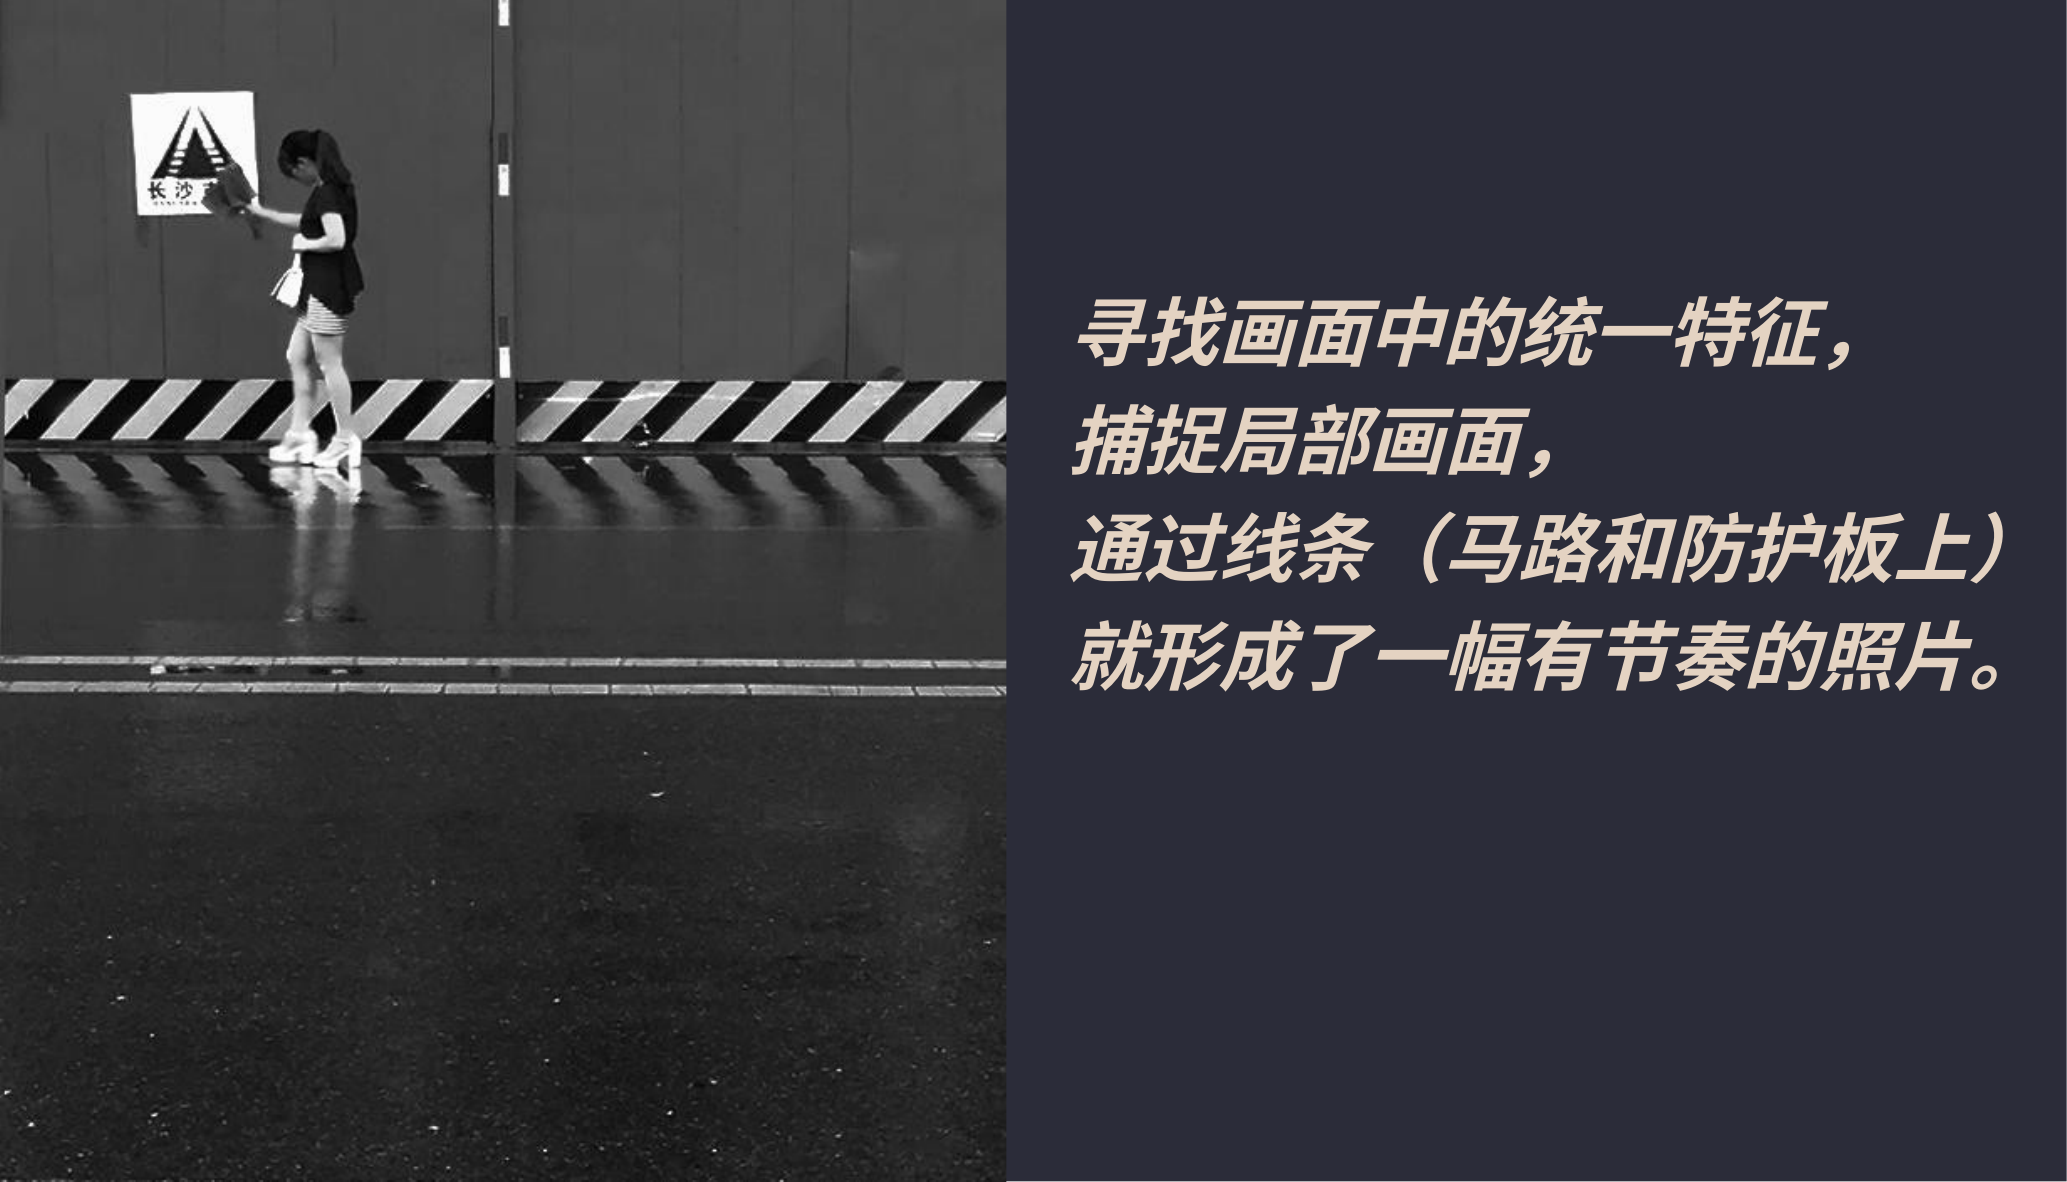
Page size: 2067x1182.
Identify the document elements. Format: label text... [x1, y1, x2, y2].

text_box 寻找画面中的统一特征， 捕捉局部画面， 通过线条（马路和防护板上） 就形成了一幅有节奏的照片。 [1066, 265, 2046, 700]
text_box [0, 0, 1007, 1182]
